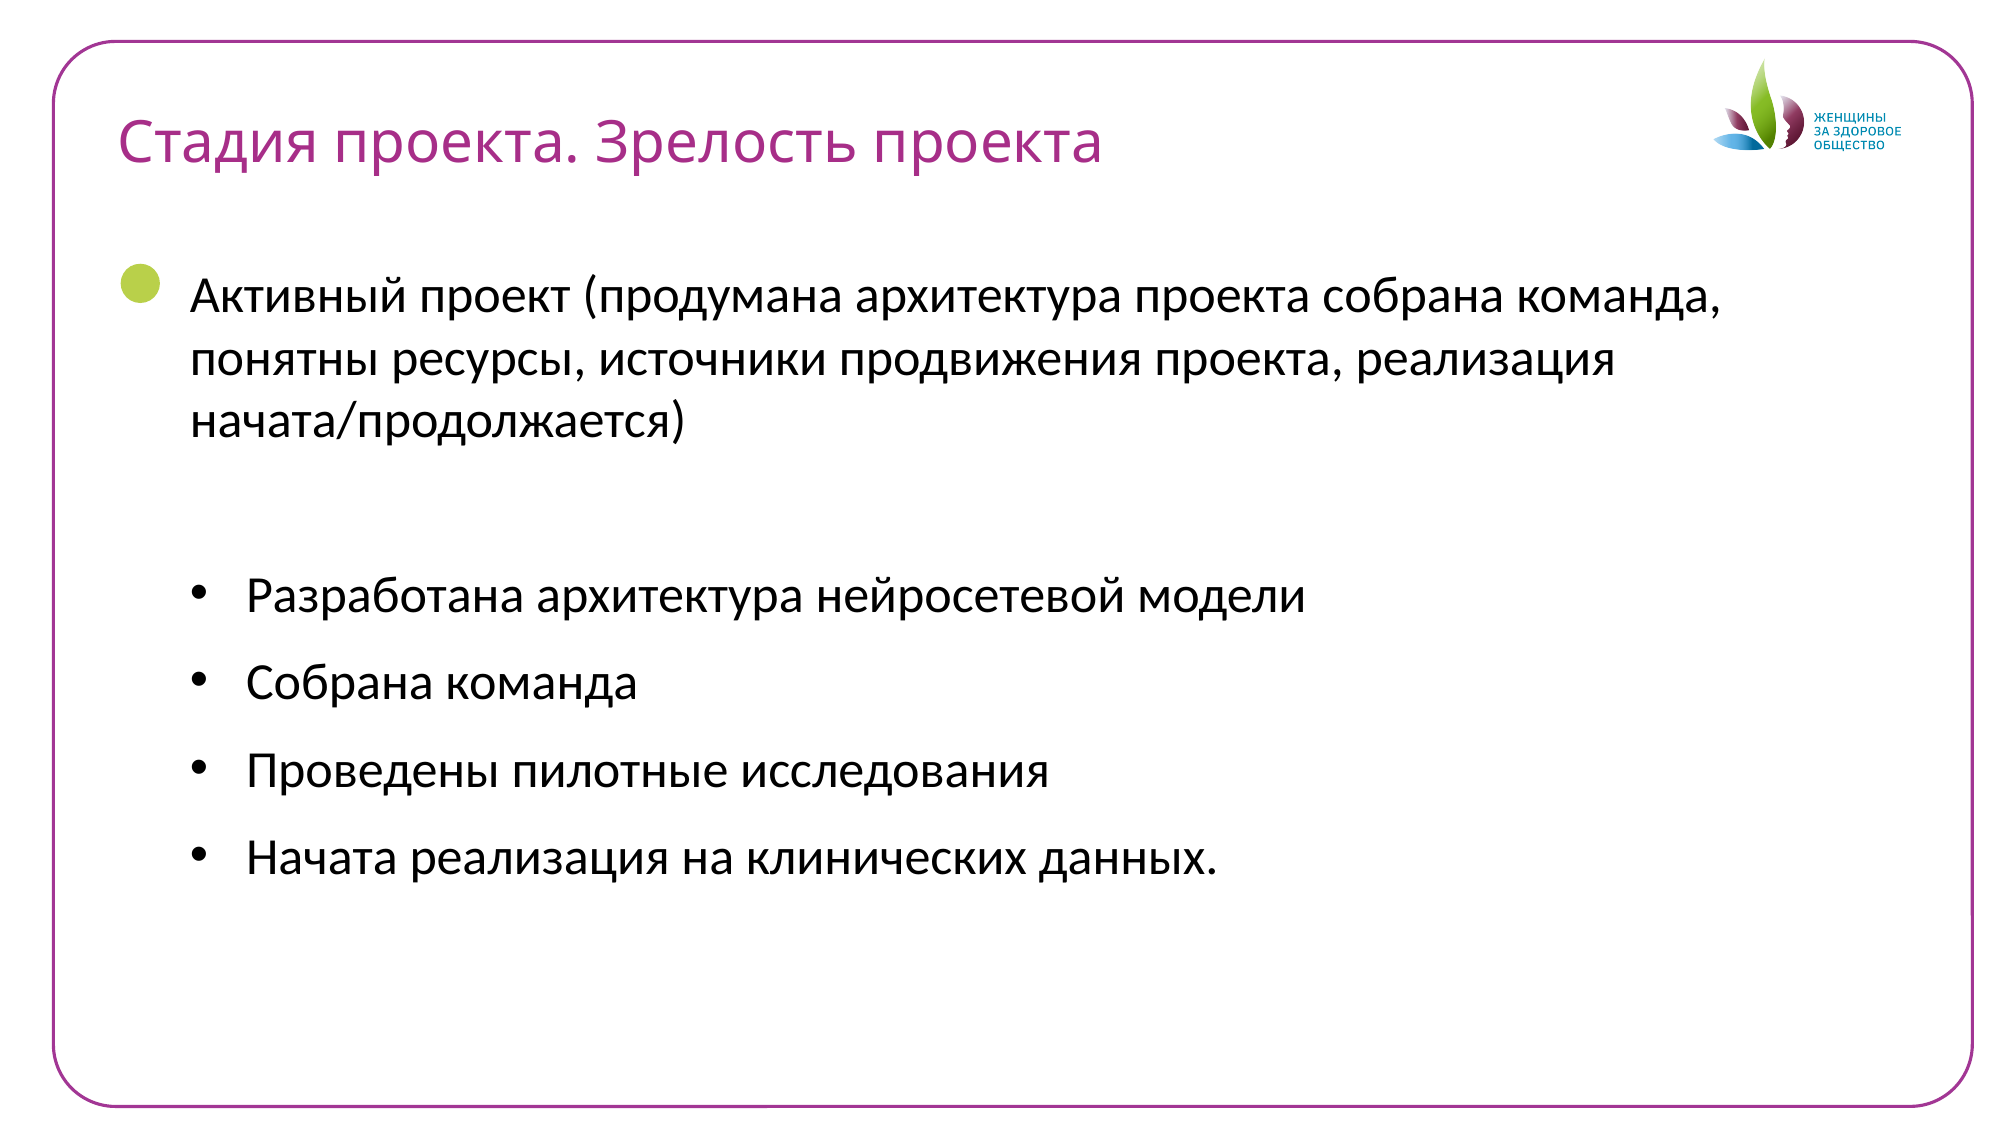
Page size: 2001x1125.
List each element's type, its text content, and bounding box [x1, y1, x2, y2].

text_box [52, 40, 1974, 1108]
text_box Активный проект (продумана архитектура проекта собрана команда, понятны ресурсы, источники продвижения проекта, реализация начата/продолжается) Разработана архитектура нейросетевой модели Собрана команда Проведены пилотные исследования Начата реализация на клинических данных. [174, 253, 1822, 893]
text_box [119, 262, 161, 305]
text_box Стадия проекта. Зрелость проекта [102, 96, 1120, 252]
picture [1710, 54, 1904, 156]
